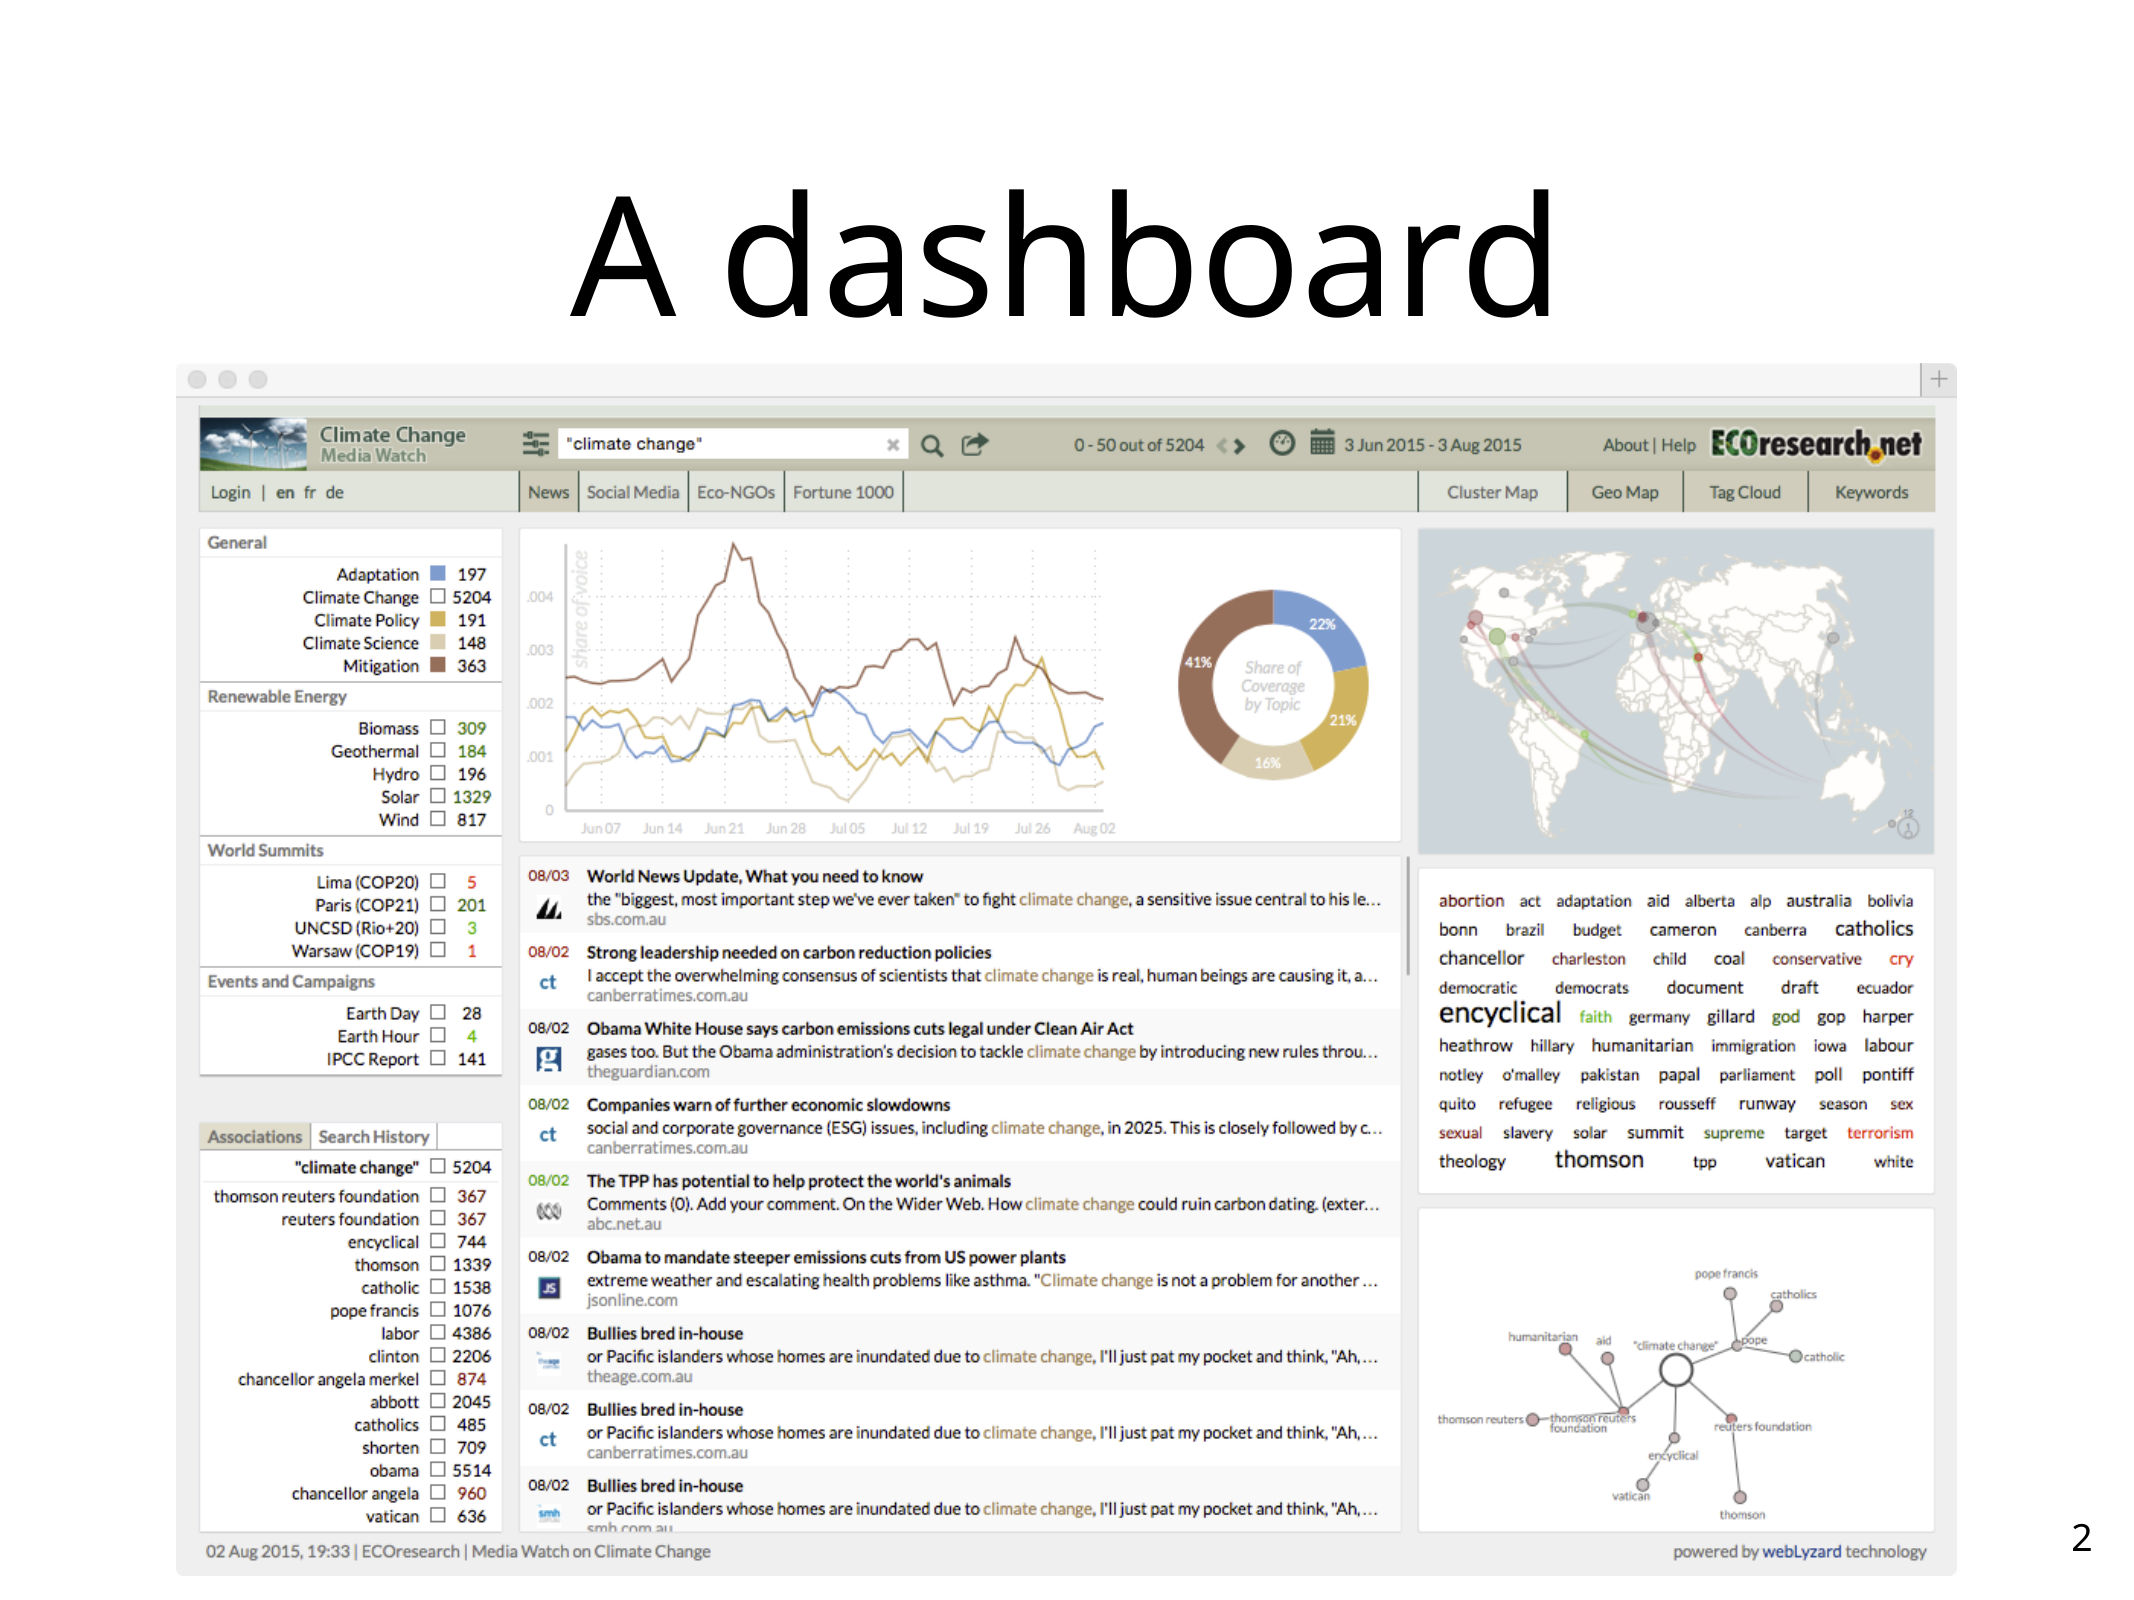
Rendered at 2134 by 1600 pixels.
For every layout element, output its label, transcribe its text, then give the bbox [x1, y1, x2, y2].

slide_number 2 [2061, 1512, 2103, 1577]
picture [176, 362, 1958, 1576]
title A dashboard [155, 72, 1978, 428]
